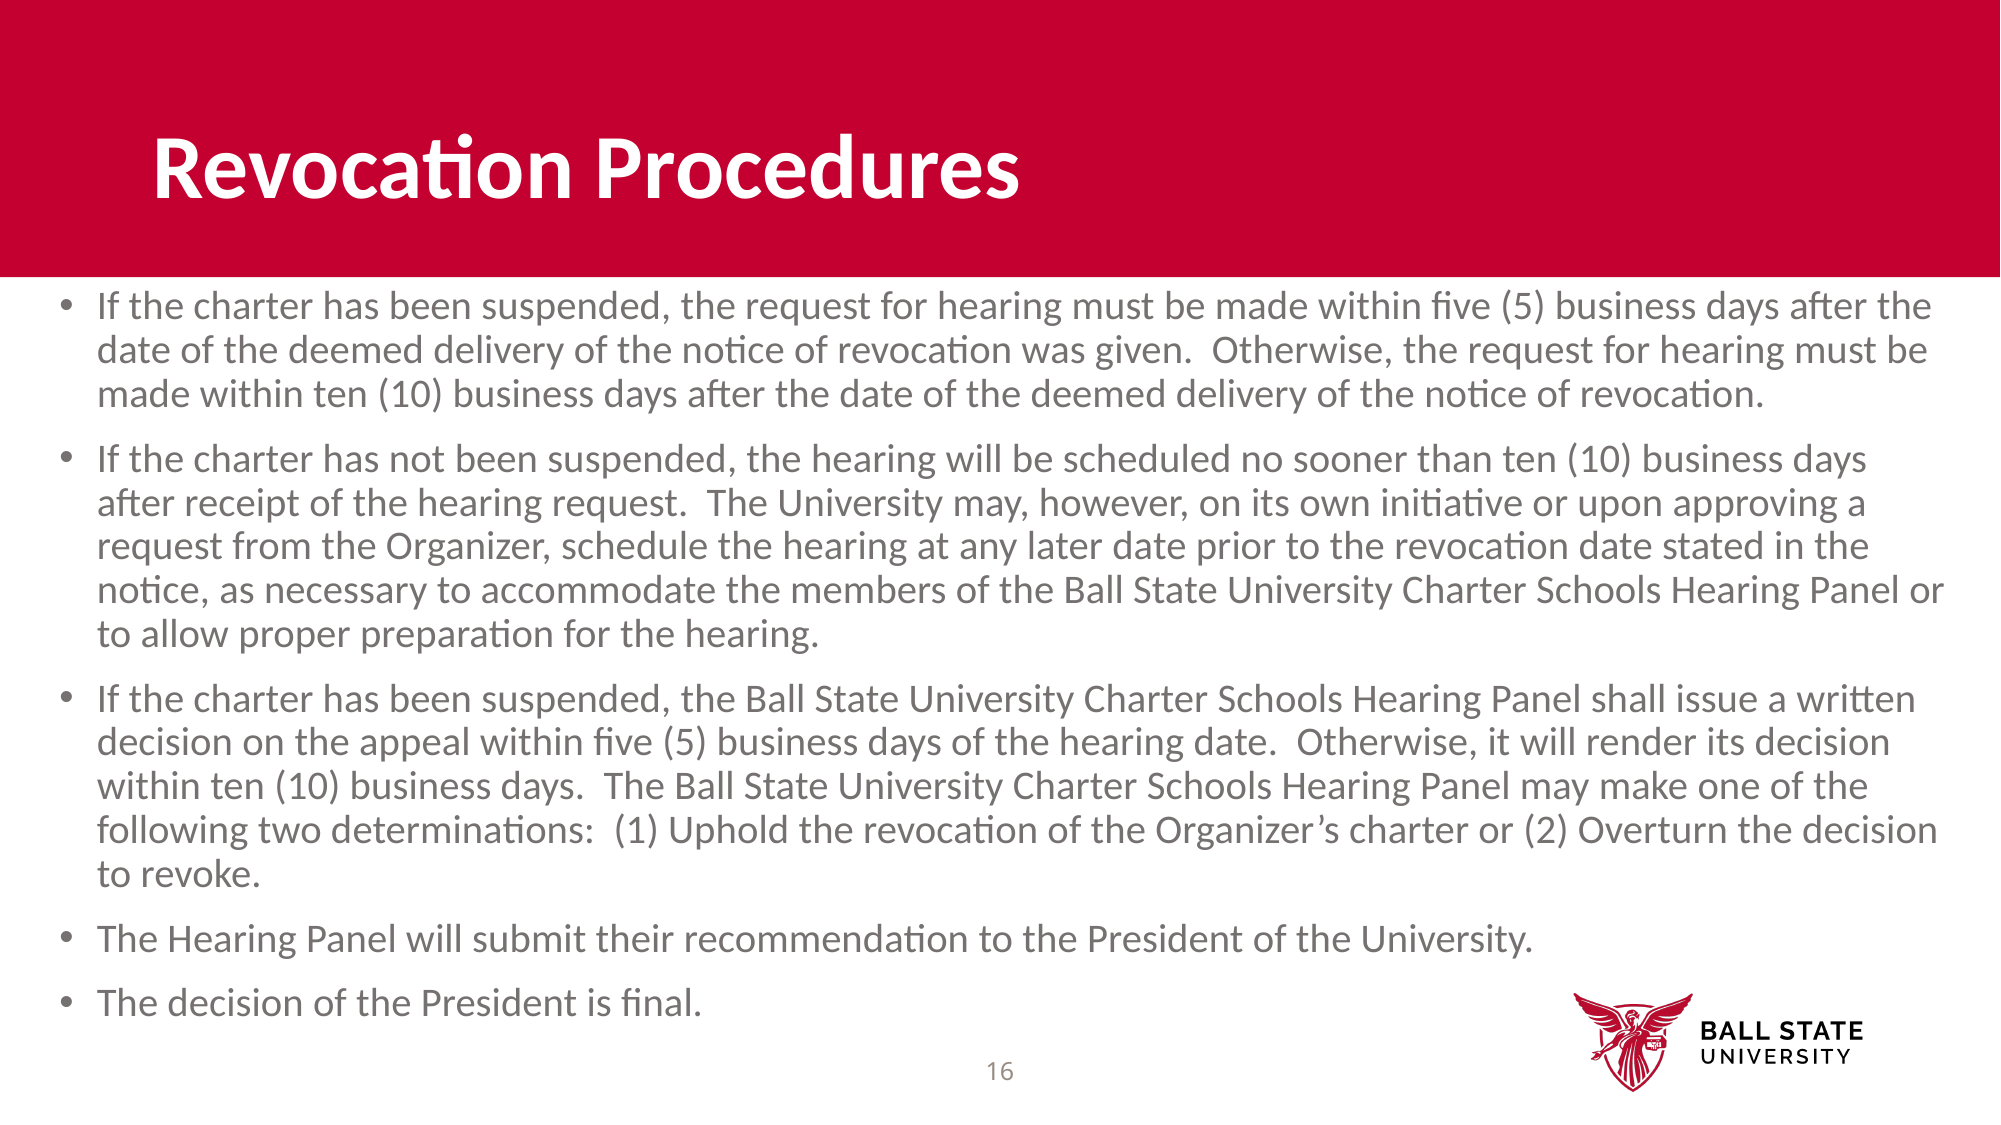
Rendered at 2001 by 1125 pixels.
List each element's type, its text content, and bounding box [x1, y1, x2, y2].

title Revocation Procedures [137, 59, 1863, 277]
slide_number 16 [774, 1042, 1225, 1103]
list If the charter has been suspended, the request for hearing must be made within five (5) business days after the date of the deemed delivery of the notice of revocation was given. Otherwise, the request for hearing must be made within ten (10) business days after the date of the deemed delivery of the notice of revocation. If the charter has not been suspended, the hearing will be scheduled no sooner than ten (10) business days after receipt of the hearing request. The University may, however, on its own initiative or upon approving a request from the Organizer, schedule the hearing at any later date prior to the revocation date stated in the notice, as necessary to accommodate the members of the Ball State University Charter Schools Hearing Panel or to allow proper preparation for the hearing. If the charter has been suspended, the Ball State University Charter Schools Hearing Panel shall issue a written decision on the appeal within five (5) business days of the hearing date. Otherwise, it will render its decision within ten (10) business days. The Ball State University Charter Schools Hearing Panel may make one of the following two determinations: (1) Uphold the revocation of the Organizer’s charter or (2) Overturn the decision to revoke. The Hearing Panel will submit their recommendation to the President of the University. The decision of the President is final. [44, 277, 1967, 1002]
